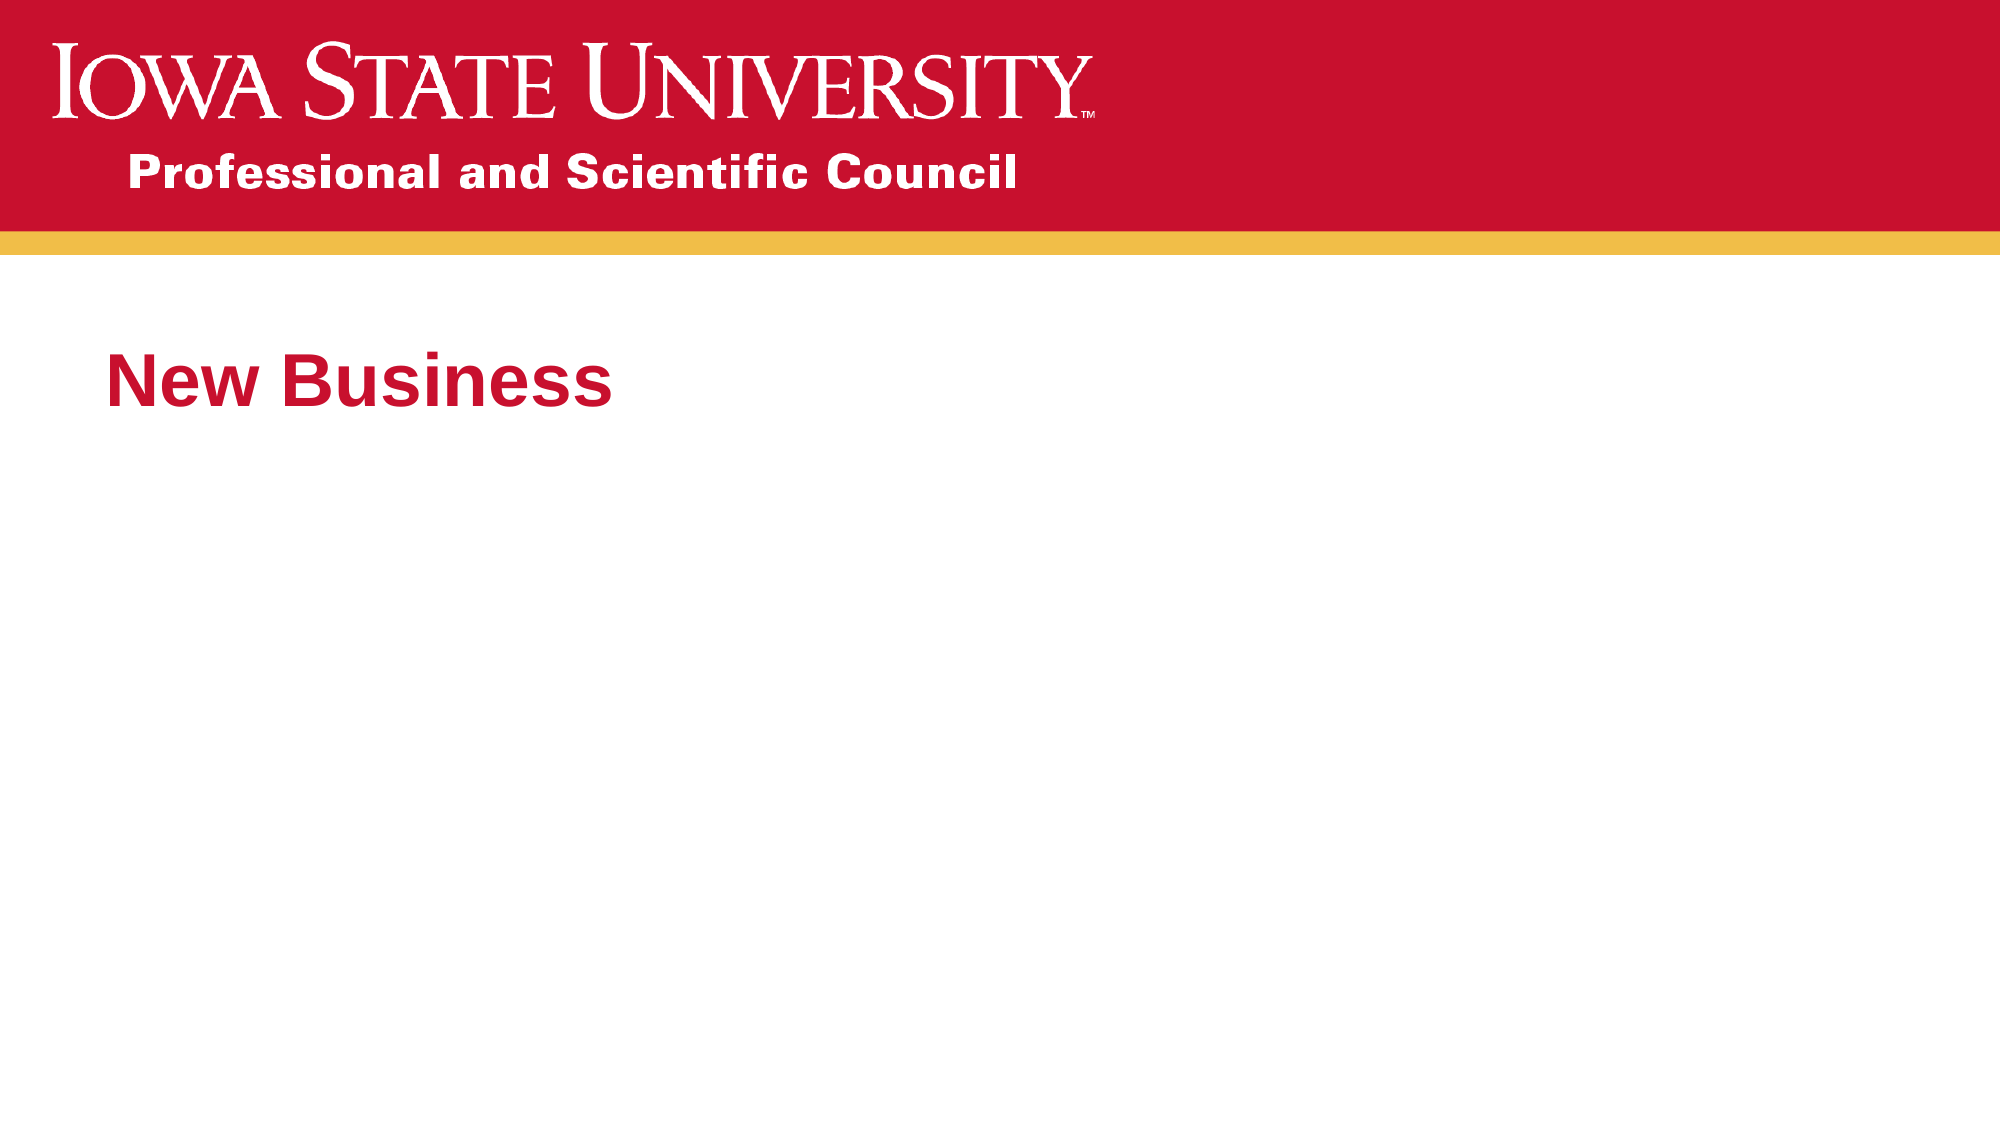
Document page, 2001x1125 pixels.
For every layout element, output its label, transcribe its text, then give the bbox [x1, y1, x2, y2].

text_box New Business [90, 323, 1807, 749]
text_box [0, 230, 2000, 256]
text_box [0, 0, 2000, 230]
picture [52, 41, 1095, 201]
